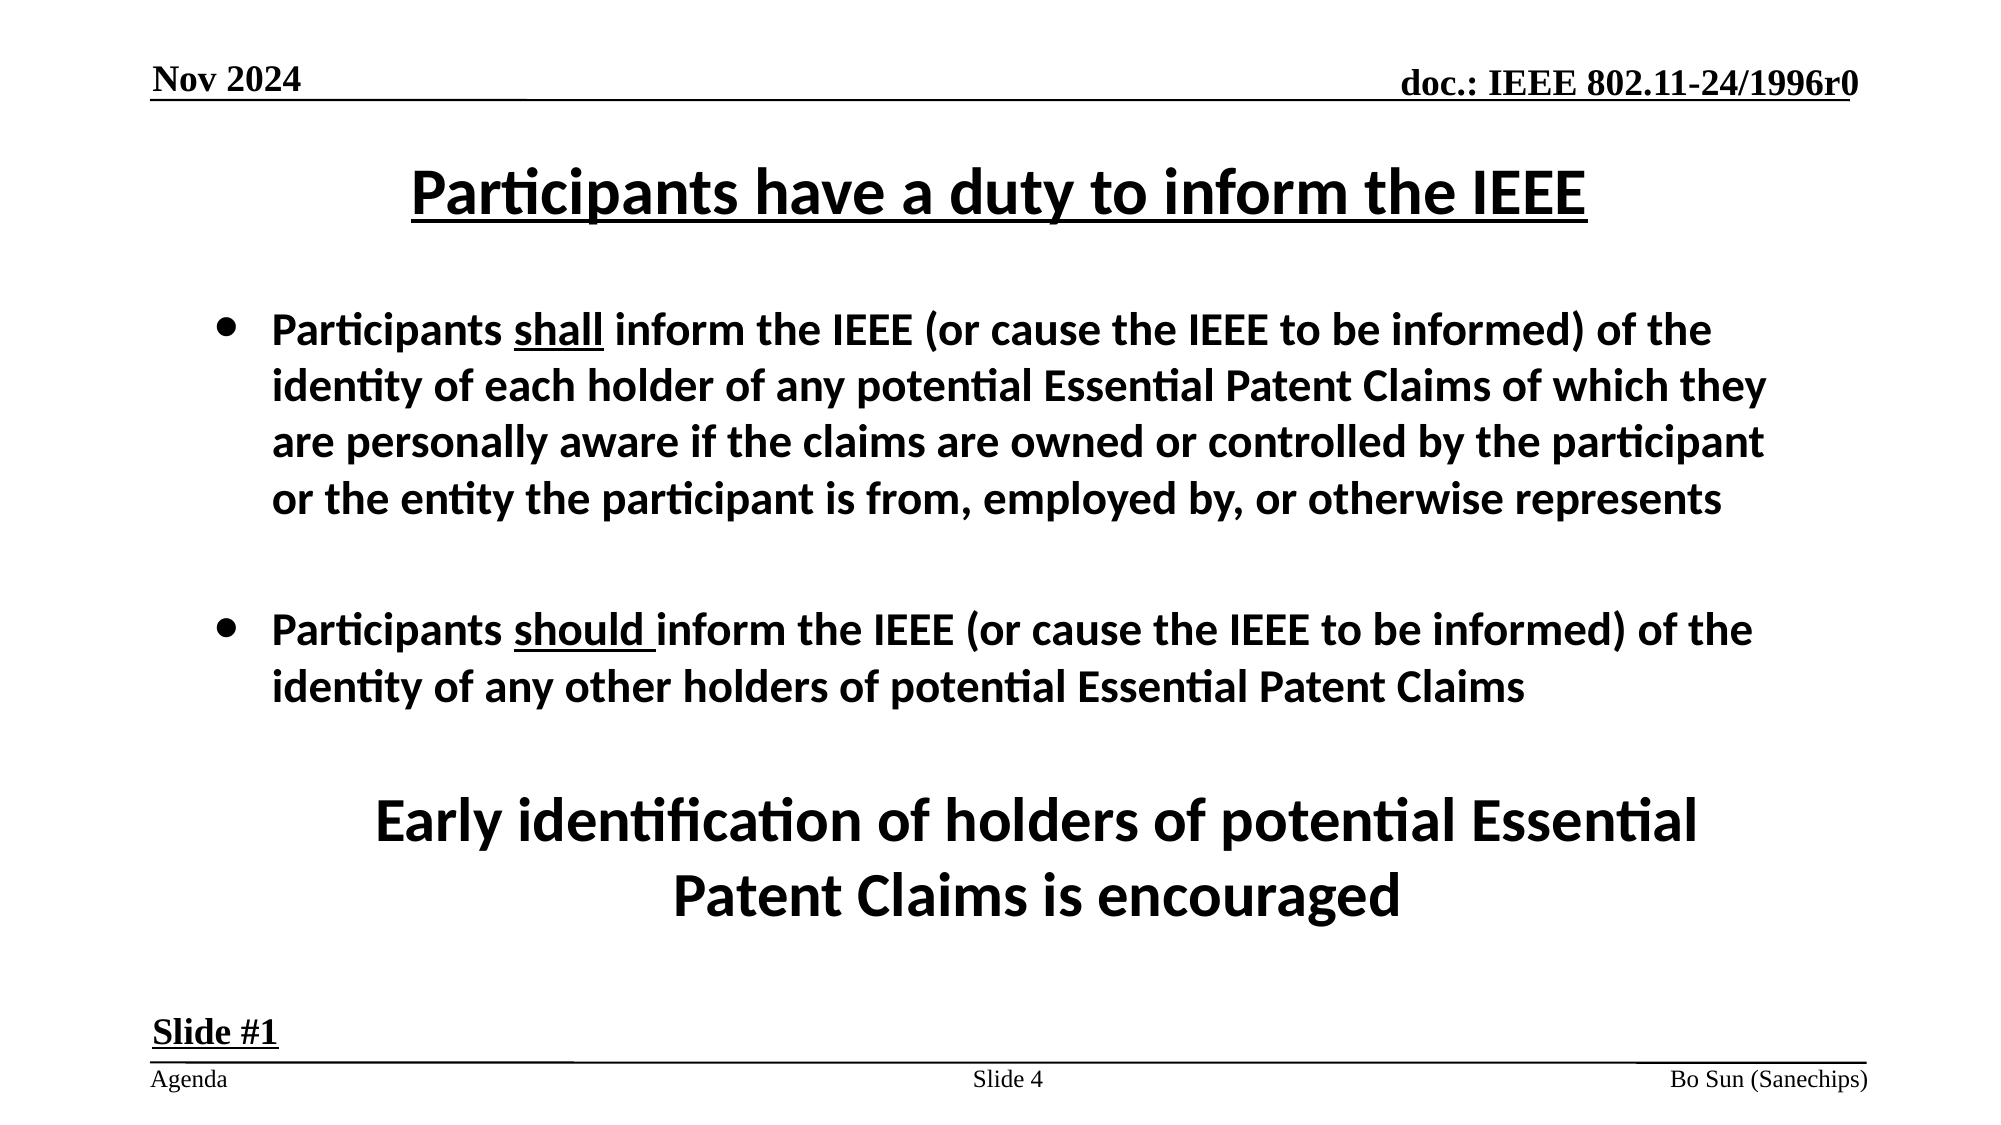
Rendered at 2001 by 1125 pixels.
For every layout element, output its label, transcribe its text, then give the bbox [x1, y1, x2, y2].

footer Bo Sun (Sanechips) [1171, 1061, 1869, 1093]
slide_number Slide [949, 1061, 1067, 1123]
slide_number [152, 54, 563, 100]
text_box Participants have a duty to inform the IEEE [362, 100, 1638, 276]
text_box Slide #1 [137, 999, 294, 1060]
text_box Participants shall inform the IEEE (or cause the IEEE to be informed) of the identity of each holder of any potential Essential Patent Claims of which they are personally aware if the claims are owned or controlled by the participant or the entity the participant is from, employed by, or otherwise represents Participants should inform the IEEE (or cause the IEEE to be informed) of the identity of any other holders of potential Essential Patent Claims Early identification of holders of potential Essential Patent Claims is encouraged [200, 290, 1800, 966]
